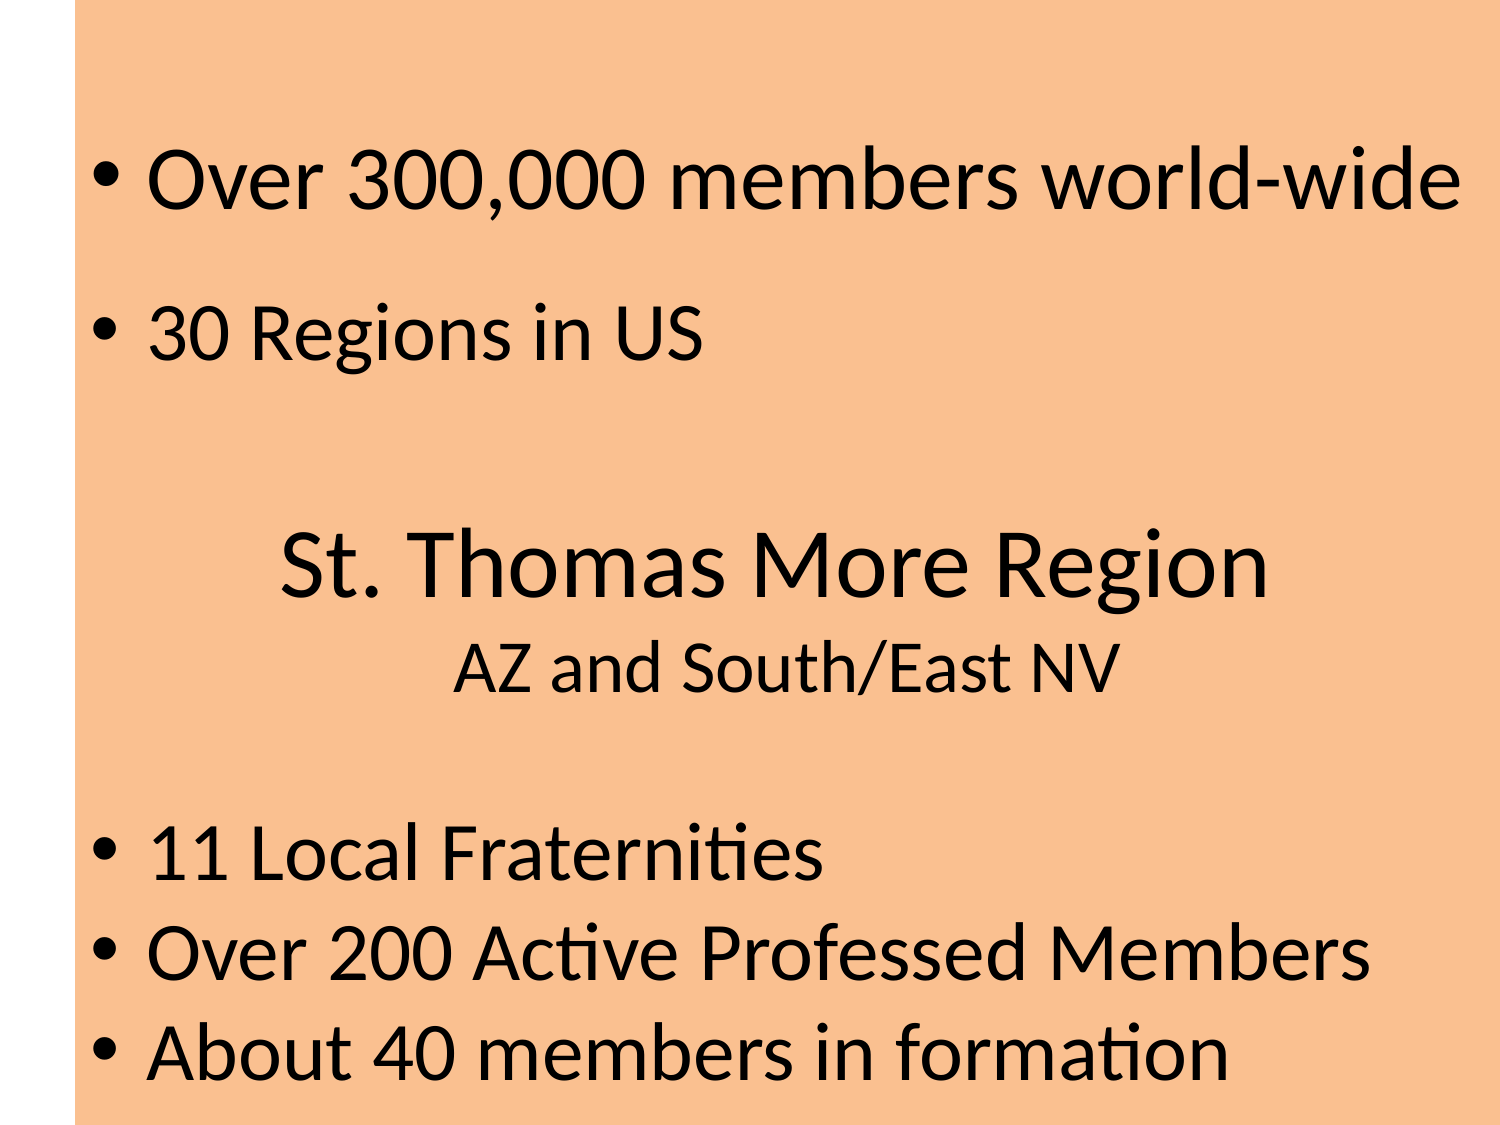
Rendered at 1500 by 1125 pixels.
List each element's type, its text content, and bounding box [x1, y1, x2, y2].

list Over 300,000 members world-wide 30 Regions in US St. Thomas More Region AZ and South/East NV 11 Local Fraternities Over 200 Active Professed Members About 40 members in formation [75, 0, 1500, 1125]
